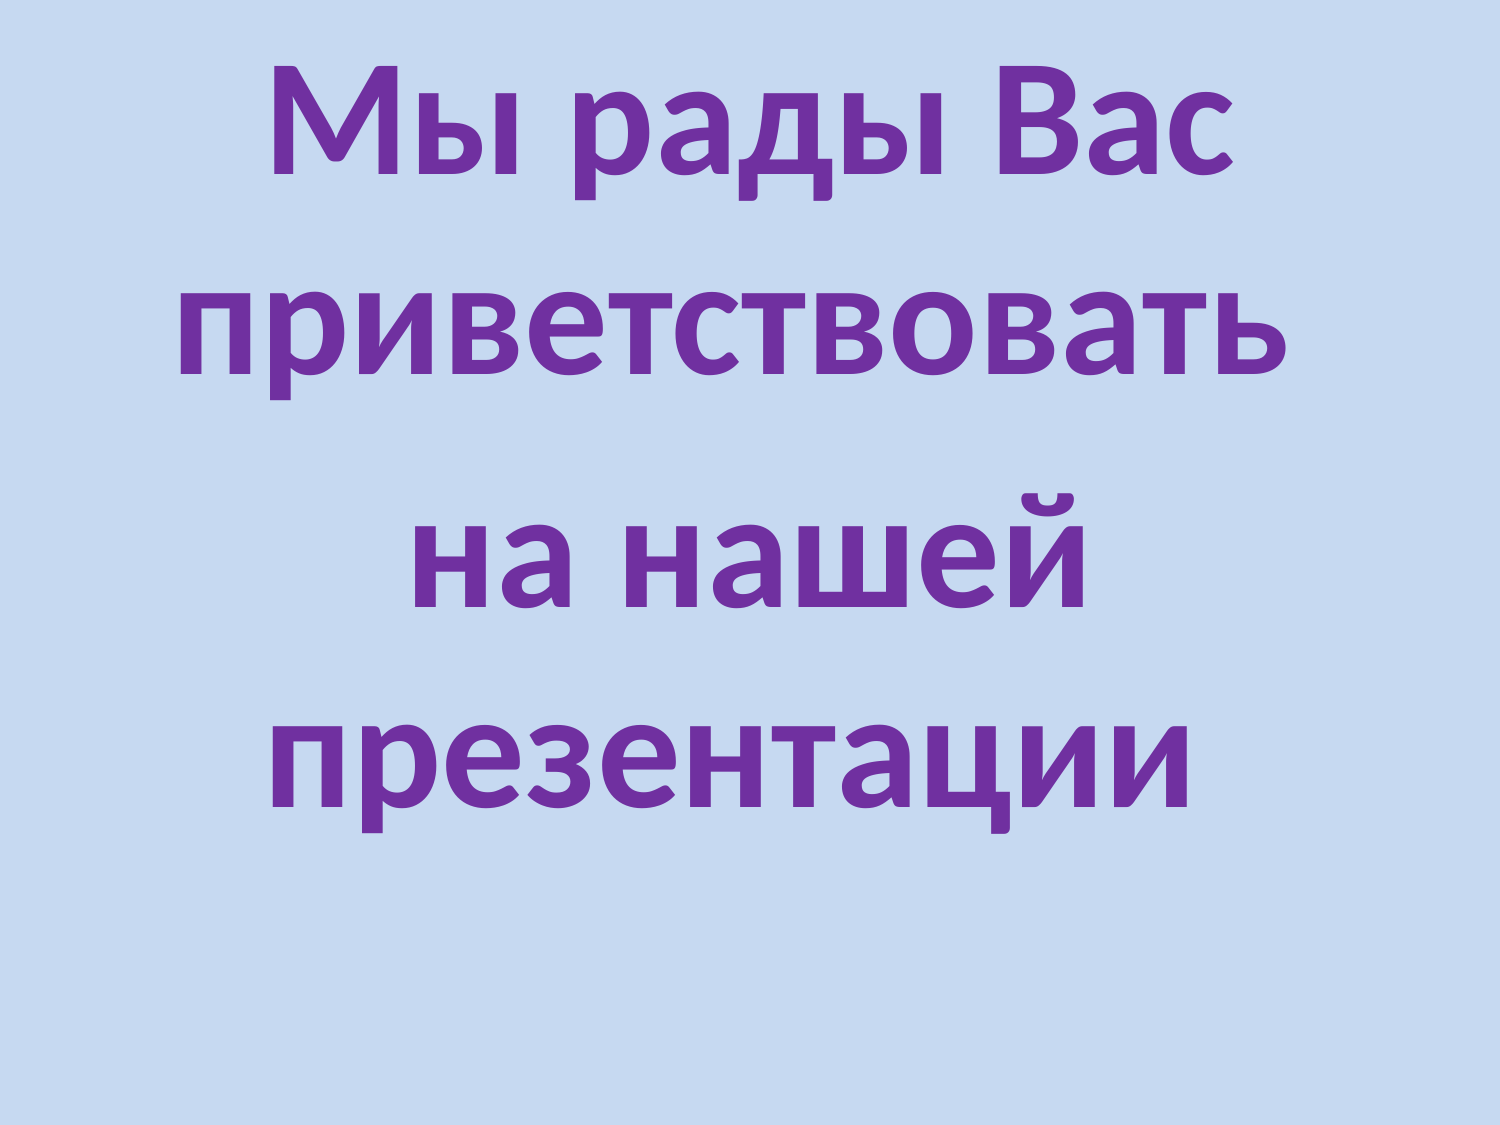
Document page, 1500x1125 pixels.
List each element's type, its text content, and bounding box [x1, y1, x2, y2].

list Мы рады Вас приветствовать на нашей презентации [0, 0, 1500, 1125]
